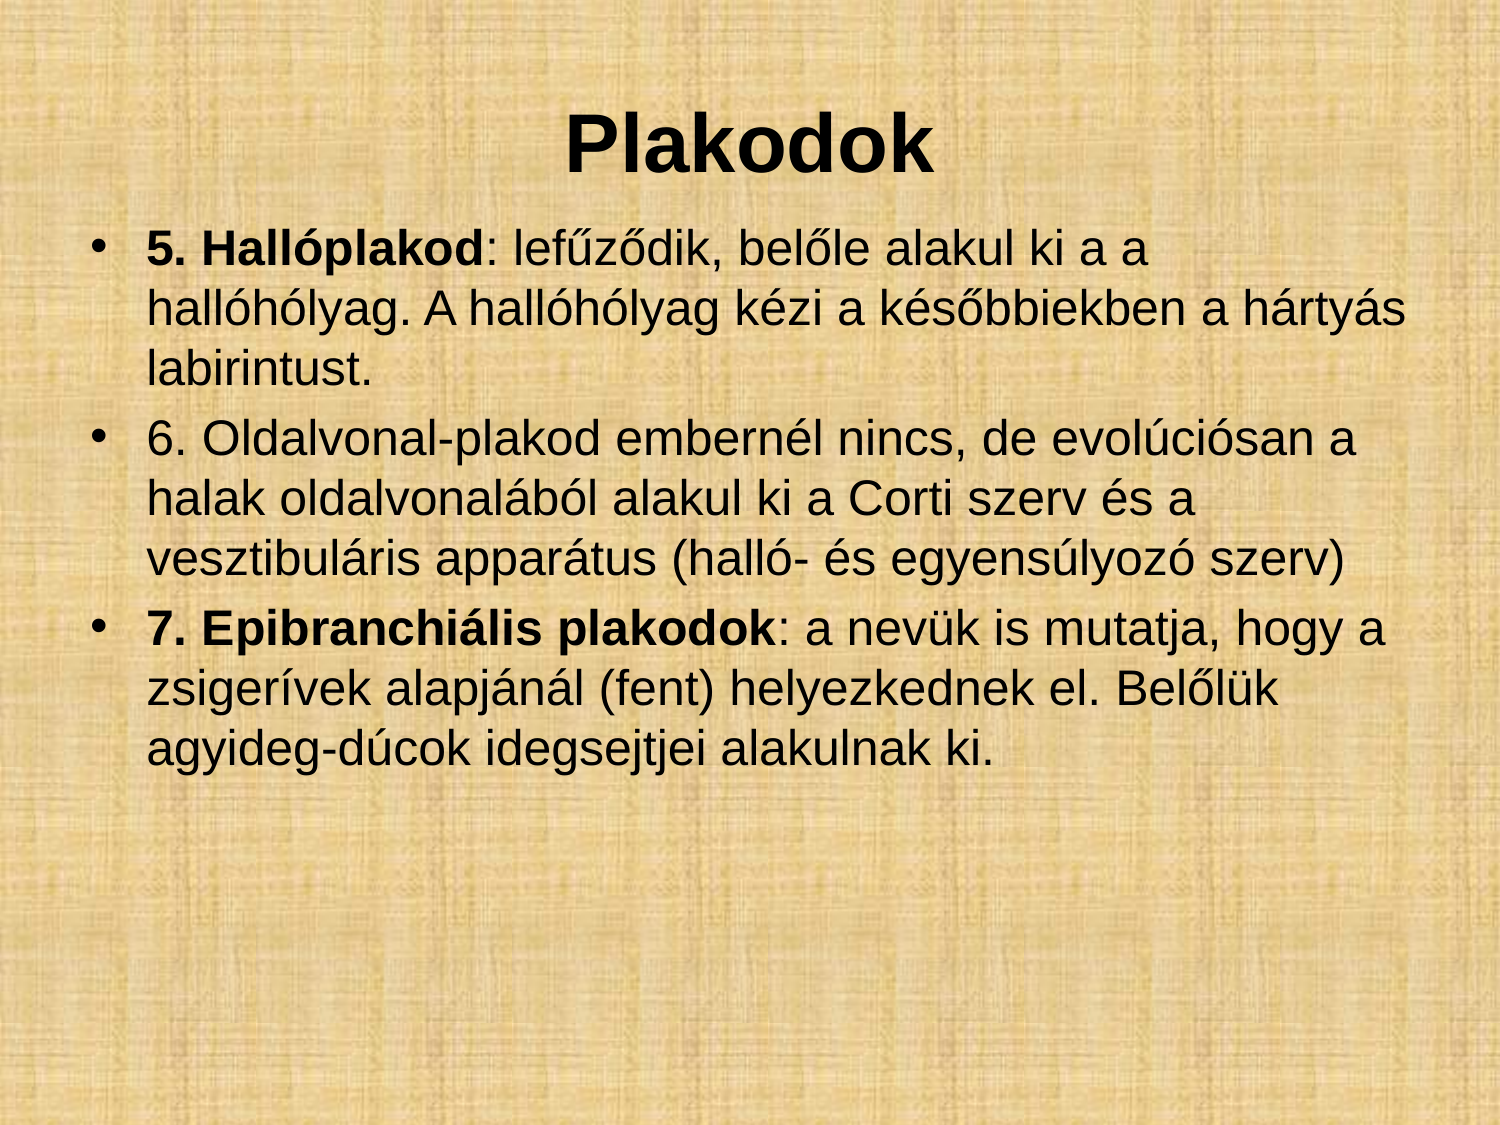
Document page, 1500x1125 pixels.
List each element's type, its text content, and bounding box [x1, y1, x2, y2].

picture [0, 0, 1500, 1125]
list 5. Hallóplakod: lefűződik, belőle alakul ki a a hallóhólyag. A hallóhólyag kézi a későbbiekben a hártyás labirintust. 6. Oldalvonal-plakod embernél nincs, de evolúciósan a halak oldalvonalából alakul ki a Corti szerv és a vesztibuláris apparátus (halló- és egyensúlyozó szerv) 7. Epibranchiális plakodok: a nevük is mutatja, hogy a zsigerívek alapjánál (fent) helyezkednek el. Belőlük agyideg-dúcok idegsejtjei alakulnak ki. [74, 207, 1426, 1017]
title Plakodok [74, 44, 1426, 207]
